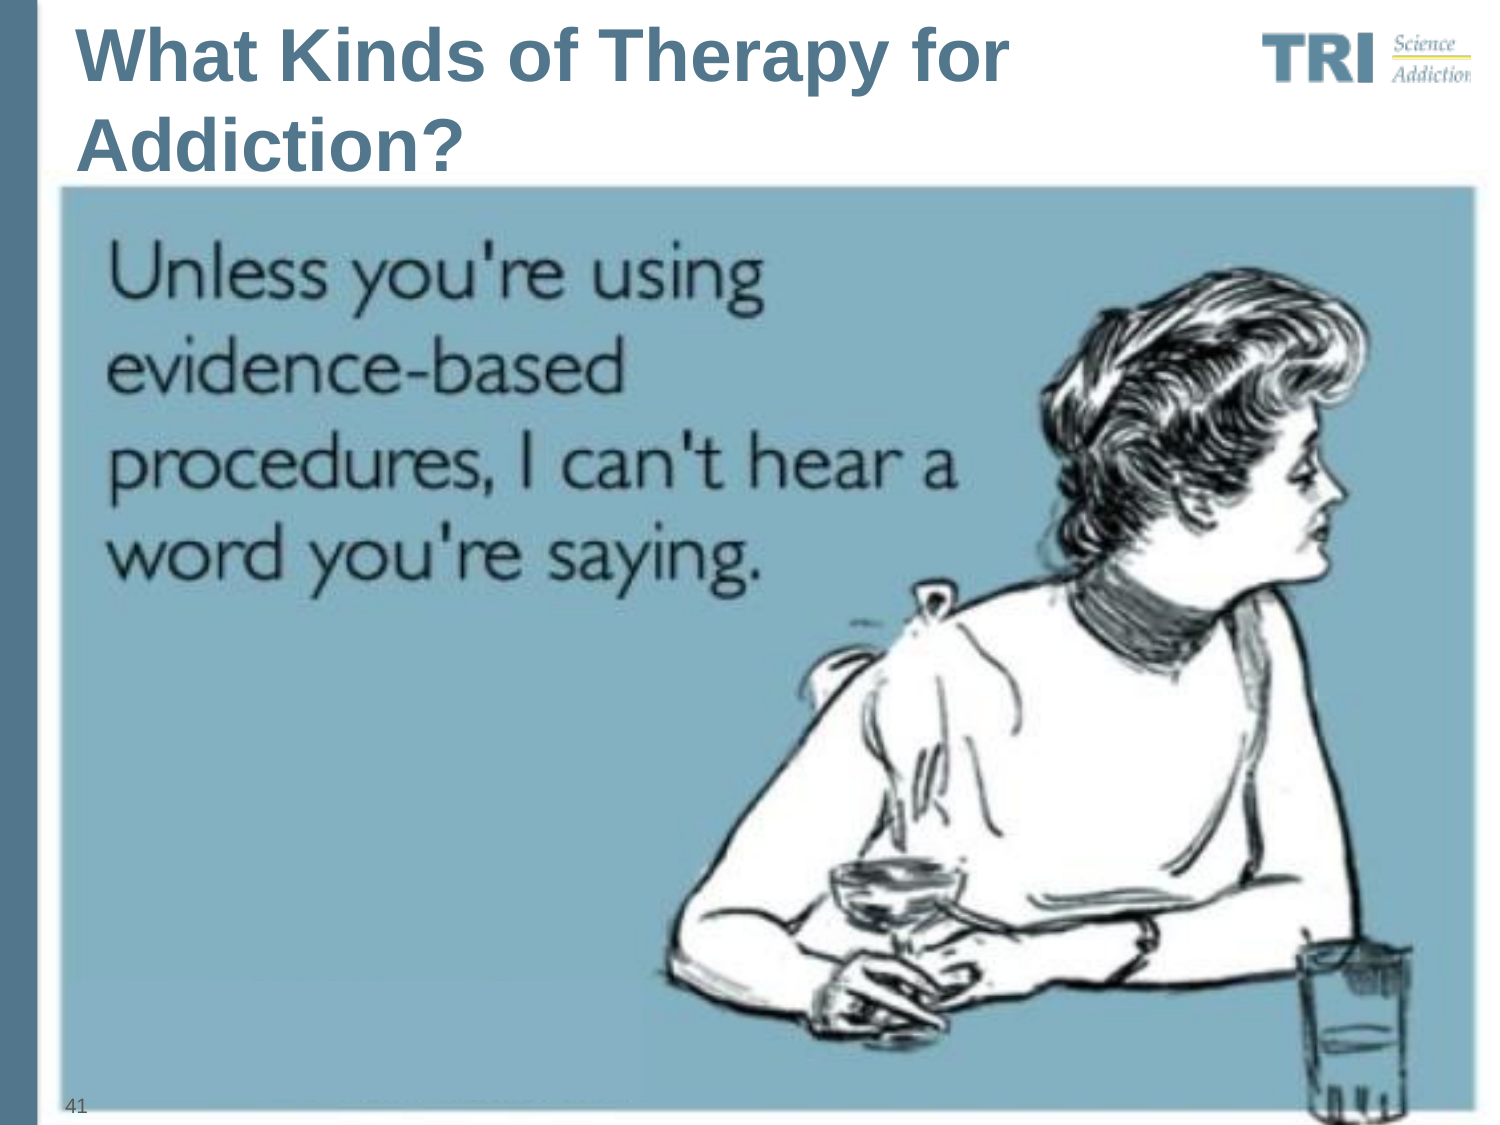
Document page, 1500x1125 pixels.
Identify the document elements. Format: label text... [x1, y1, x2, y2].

title What Kinds of Therapy for Addiction? [75, 38, 1425, 156]
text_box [42, 169, 1500, 1125]
